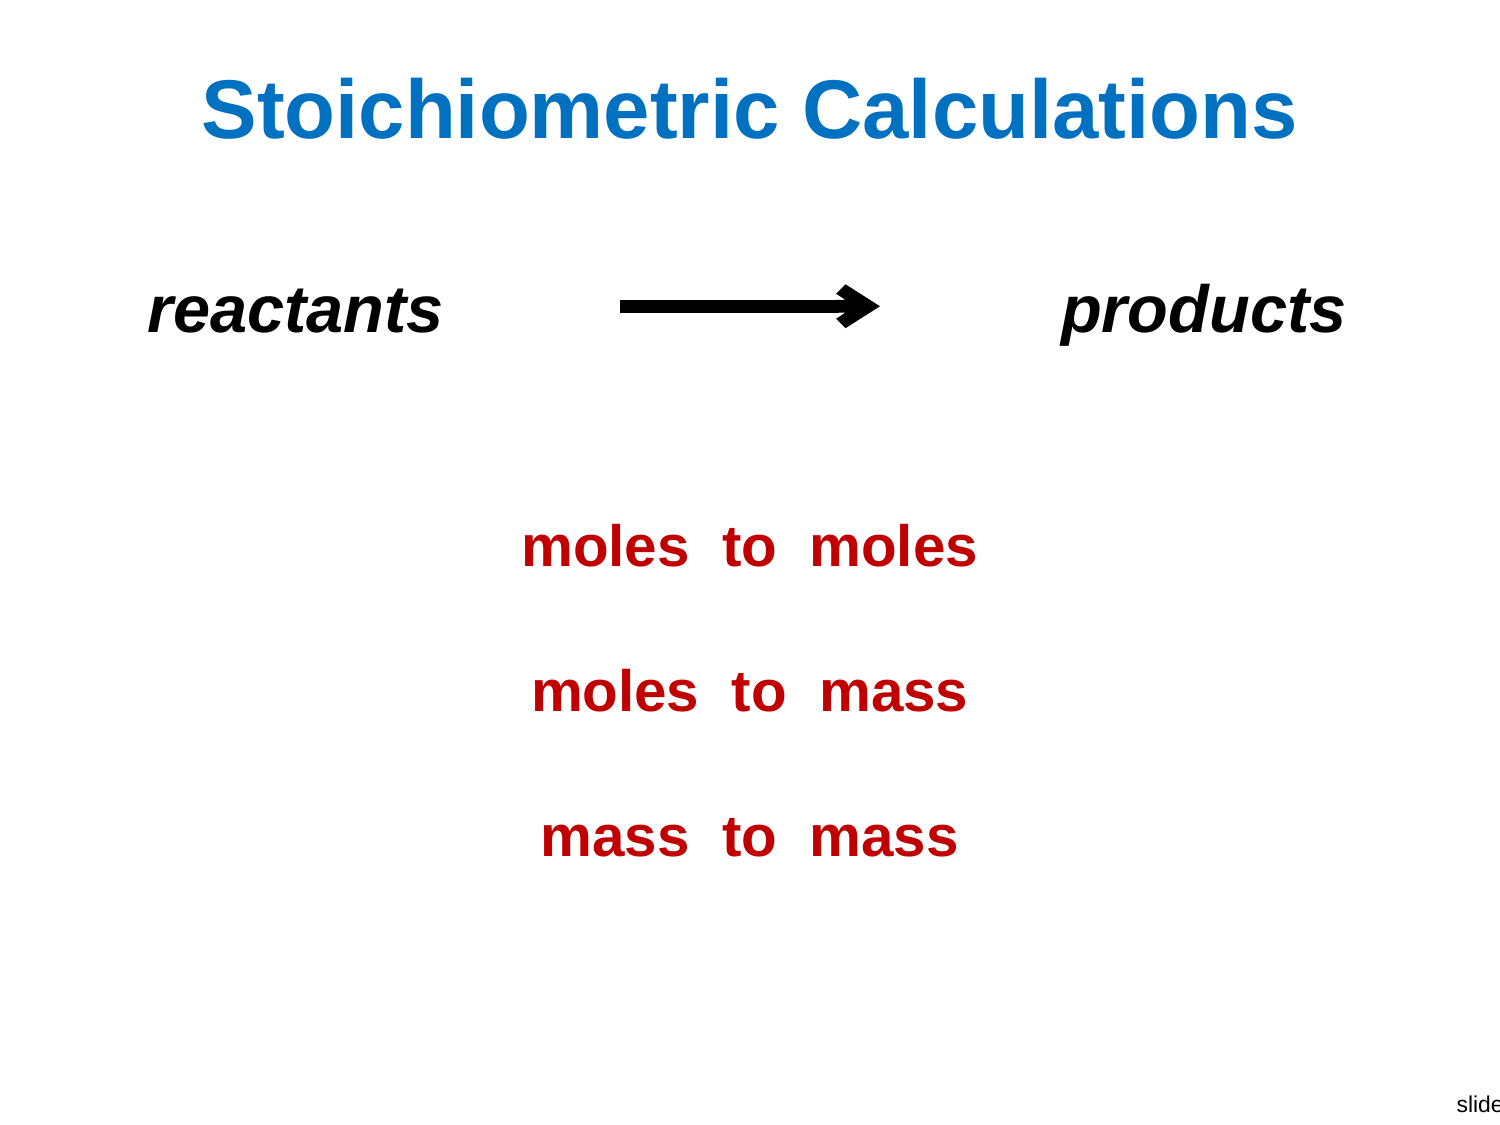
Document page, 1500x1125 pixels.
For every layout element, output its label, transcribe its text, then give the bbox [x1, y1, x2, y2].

text_box mass to mass [174, 790, 1326, 876]
title Stoichiometric Calculations [30, 45, 1470, 165]
text_box moles to mass [174, 645, 1326, 731]
text_box moles to moles [174, 500, 1326, 586]
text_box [131, 257, 1364, 355]
